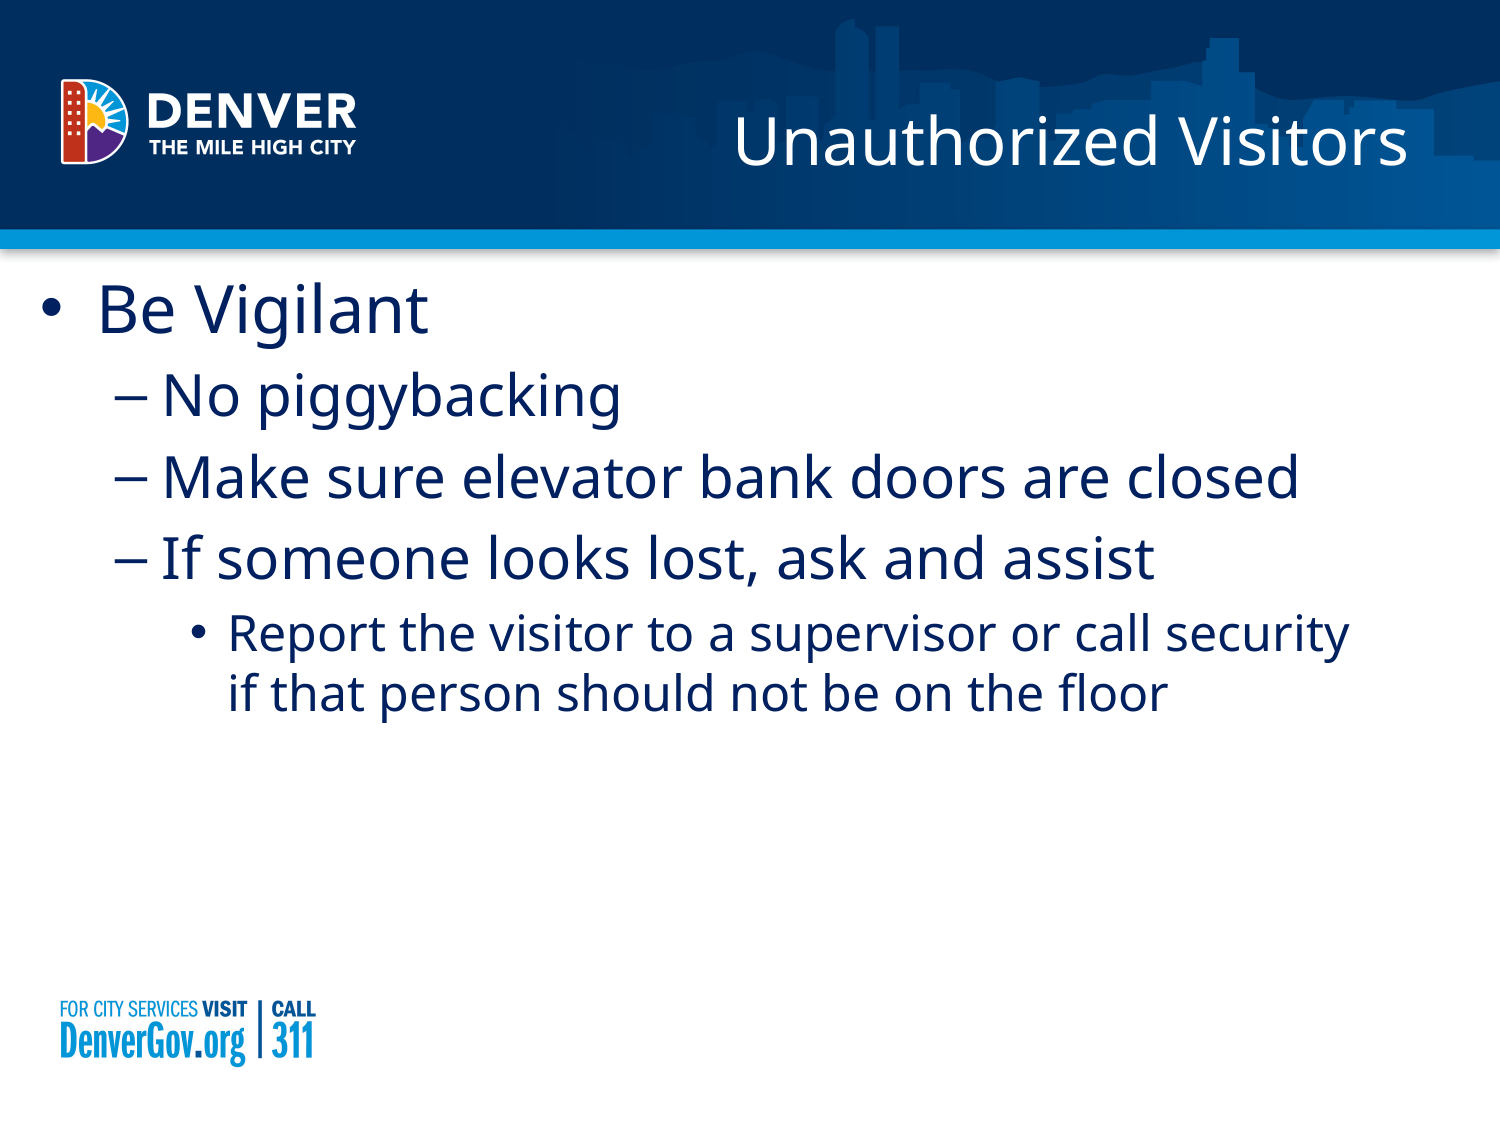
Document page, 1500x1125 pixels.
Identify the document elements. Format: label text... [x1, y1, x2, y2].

picture [0, 0, 1500, 229]
picture [0, 250, 1500, 1125]
title Unauthorized Visitors [75, 45, 1425, 233]
list Be Vigilant No piggybacking Make sure elevator bank doors are closed If someone looks lost, ask and assist Report the visitor to a supervisor or call security if that person should not be on the floor [24, 258, 1375, 1002]
